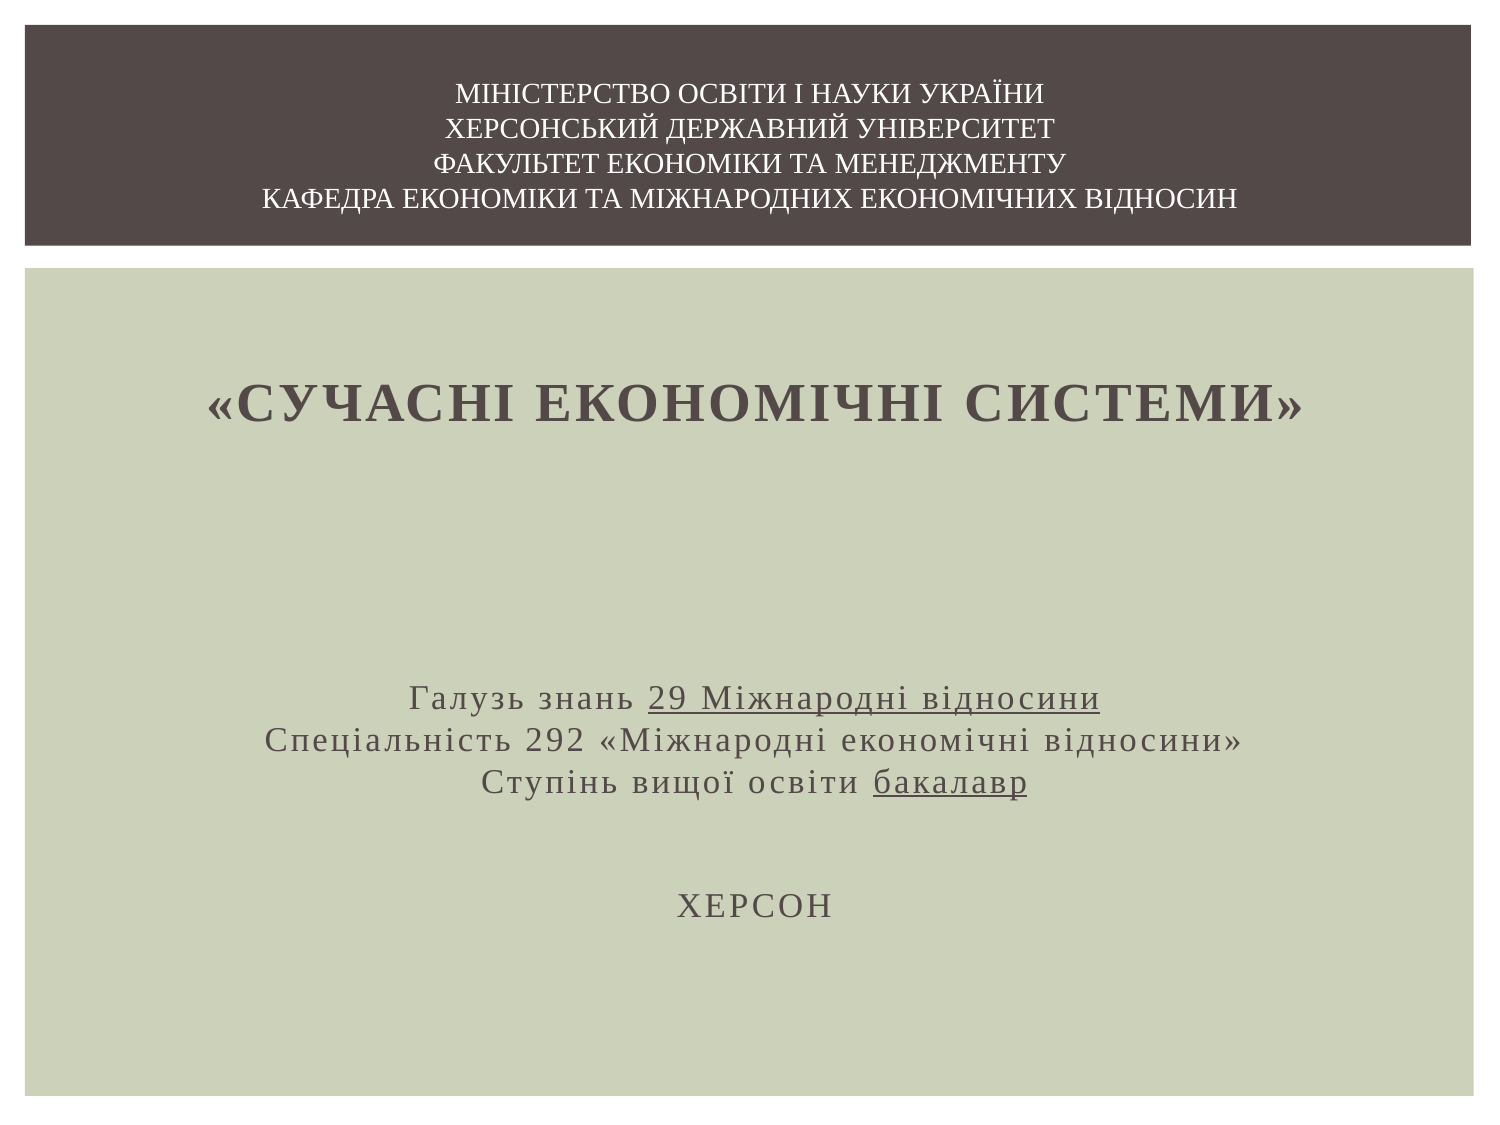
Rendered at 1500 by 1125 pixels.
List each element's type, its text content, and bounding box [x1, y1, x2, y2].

list «СУЧАСНІ ЕКОНОМІЧНІ СИСТЕМИ» Галузь знань 29 Міжнародні відносини Спеціальність 292 «Міжнародні економічні відносини» Ступінь вищої освіти бакалавр ХЕРСОН [62, 281, 1442, 1005]
title Міністерство освіти і науки України Херсонський державний університет Факультет економіки та менеджменту Кафедра економіки та міжнародних економічних відносин [62, 58, 1438, 232]
